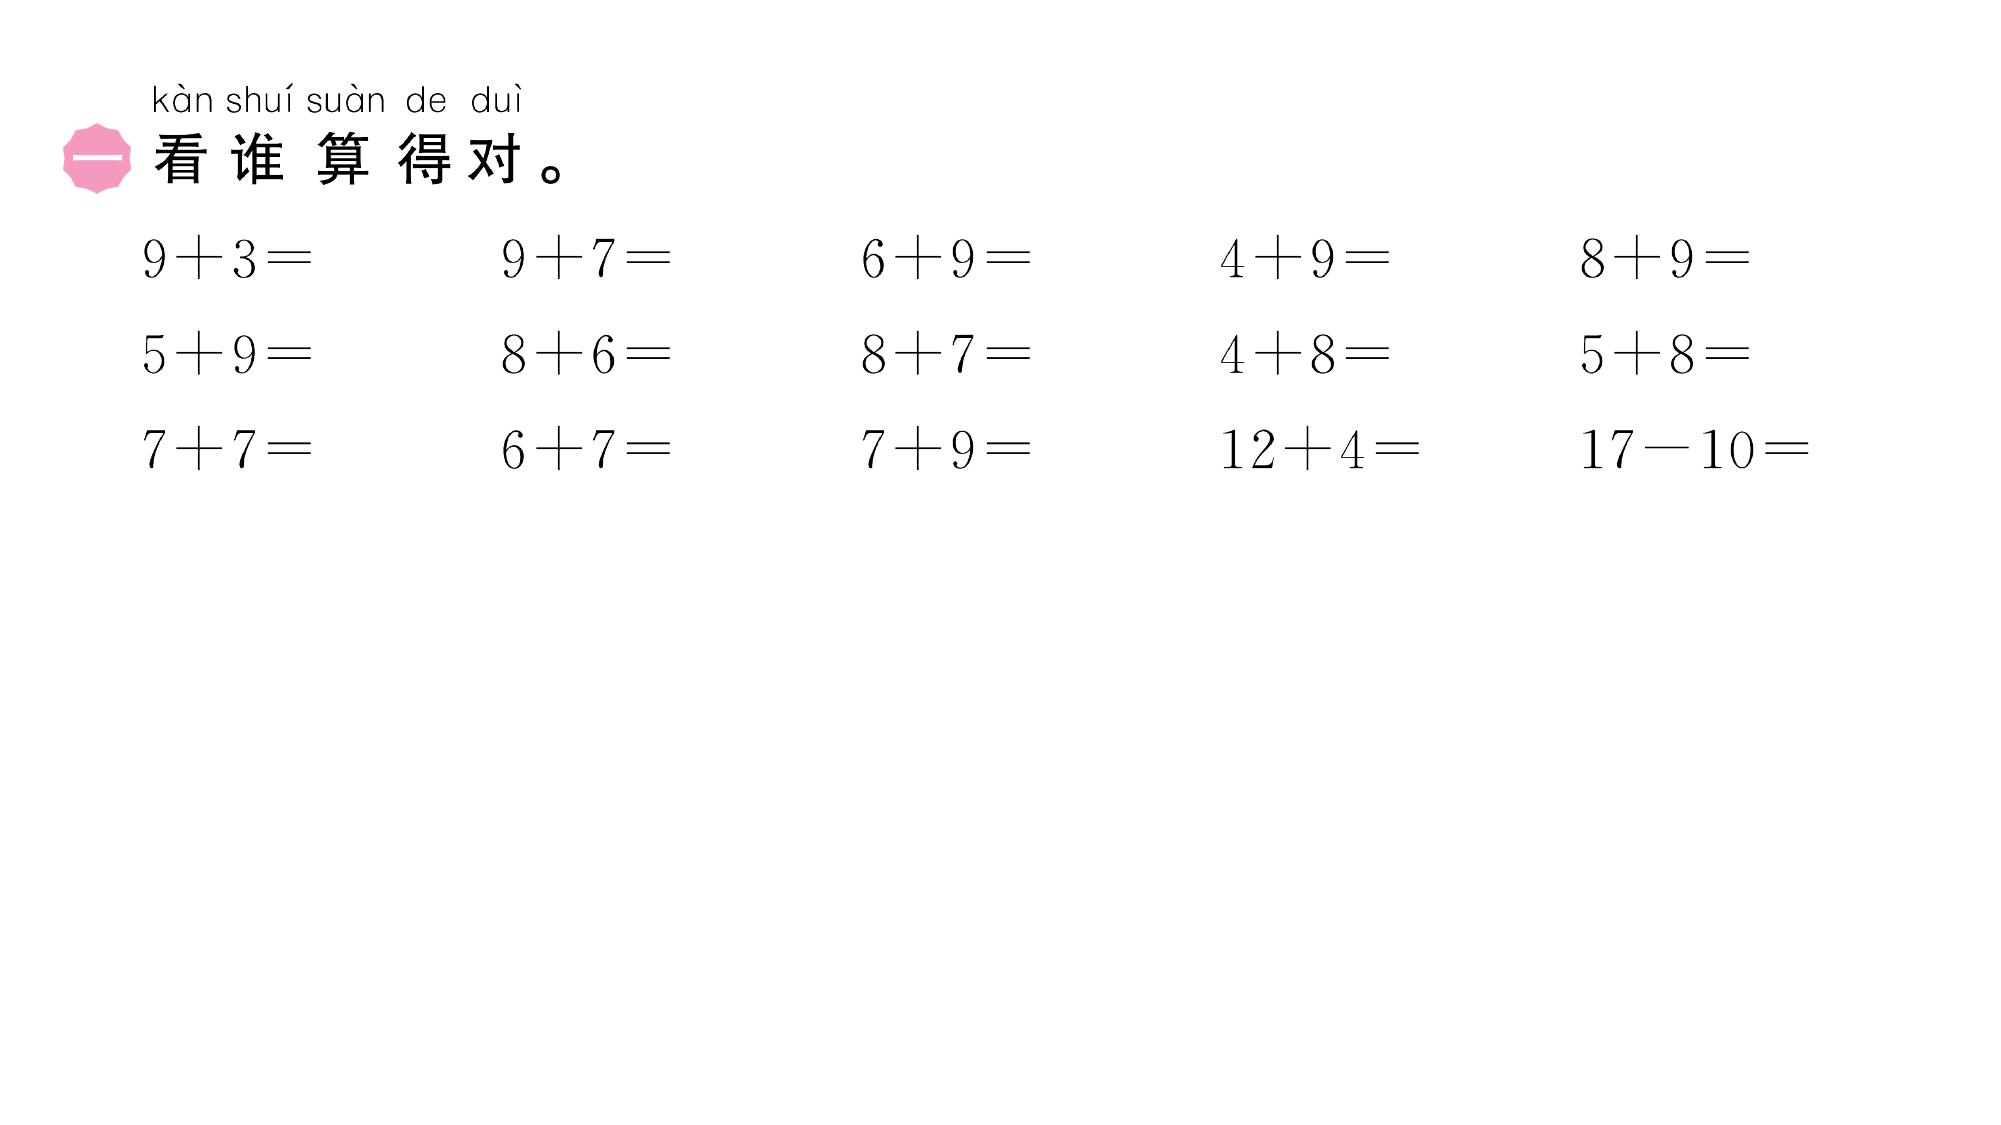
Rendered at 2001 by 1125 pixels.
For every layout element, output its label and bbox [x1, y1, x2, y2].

picture [58, 58, 1949, 494]
